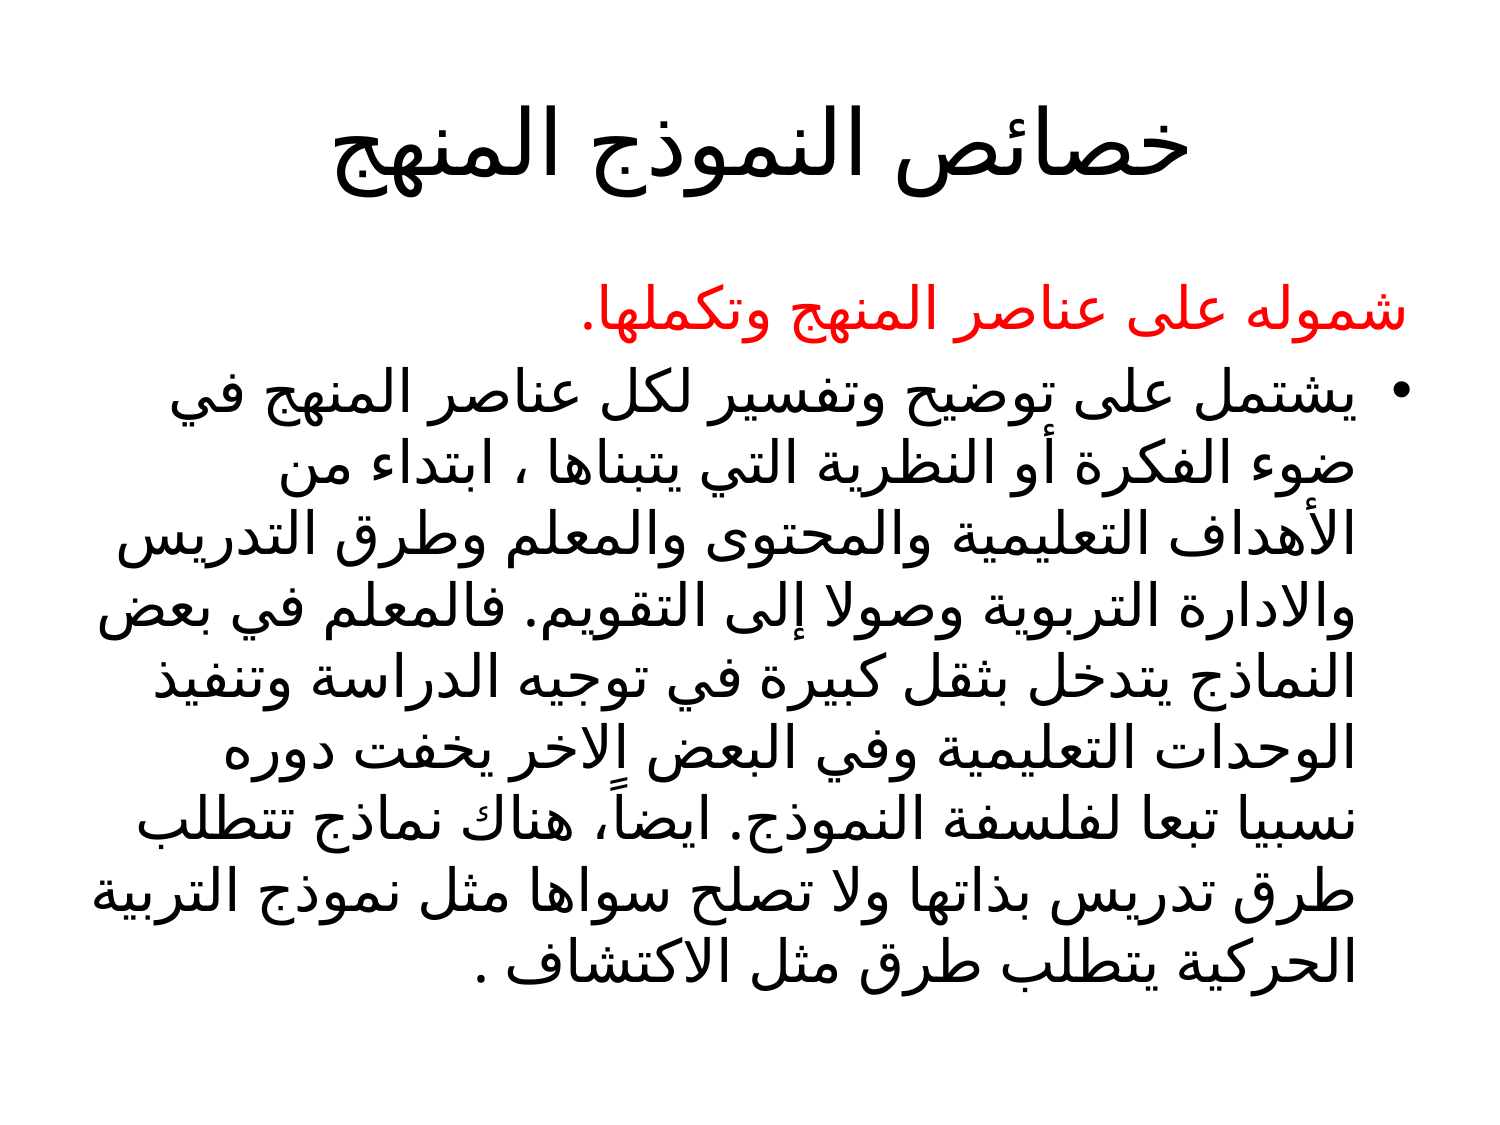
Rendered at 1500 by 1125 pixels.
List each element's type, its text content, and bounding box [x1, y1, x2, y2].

title خصائص النموذج المنهج [75, 45, 1425, 233]
list شموله على عناصر المنهج وتكملها. يشتمل على توضيح وتفسير لكل عناصر المنهج في ضوء الفكرة أو النظرية التي يتبناها ، ابتداء من الأهداف التعليمية والمحتوى والمعلم وطرق التدريس والادارة التربوية وصولا إلى التقويم. فالمعلم في بعض النماذج يتدخل بثقل كبيرة في توجيه الدراسة وتنفيذ الوحدات التعليمية وفي البعض الاخر يخفت دوره نسبيا تبعا لفلسفة النموذج. ايضاً، هناك نماذج تتطلب طرق تدريس بذاتها ولا تصلح سواها مثل نموذج التربية الحركية يتطلب طرق مثل الاكتشاف . [75, 262, 1425, 1005]
